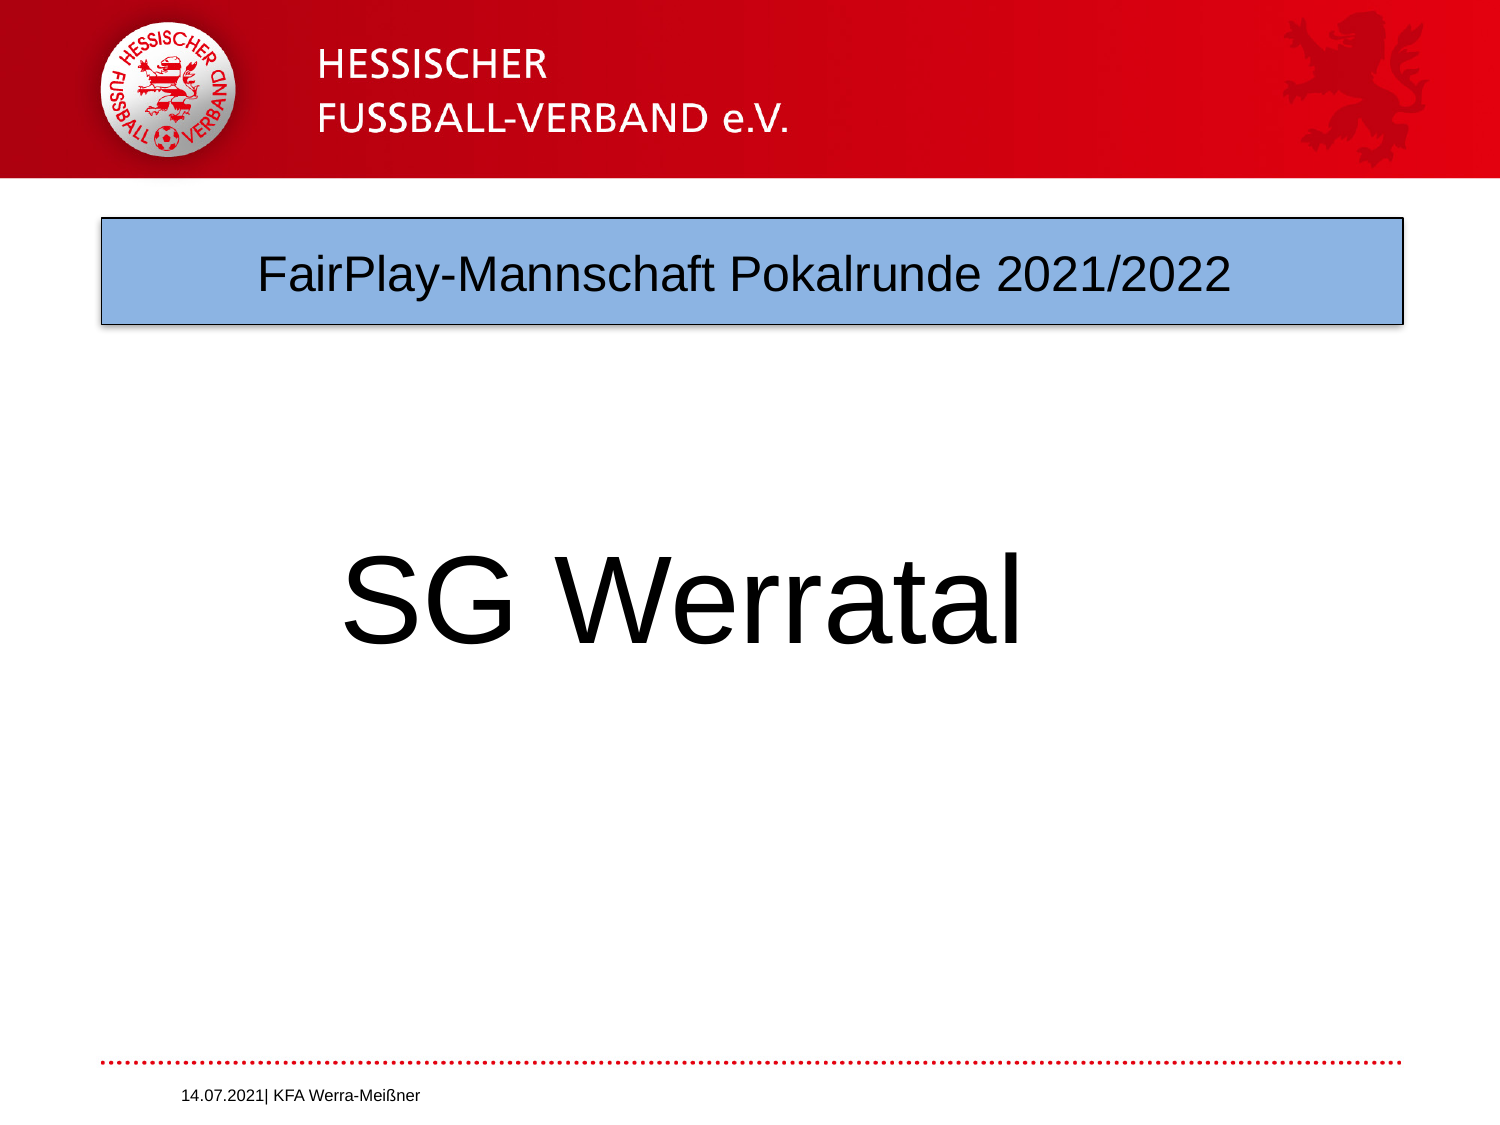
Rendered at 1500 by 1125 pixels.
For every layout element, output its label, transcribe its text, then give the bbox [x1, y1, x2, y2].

picture [0, 0, 1500, 1125]
list SG Werratal [96, 342, 1409, 999]
title FairPlay-Mannschaft Pokalrunde 2021/2022 [101, 218, 1403, 325]
footer 14.07.2021| KFA Werra-Meißner [166, 1072, 1459, 1118]
